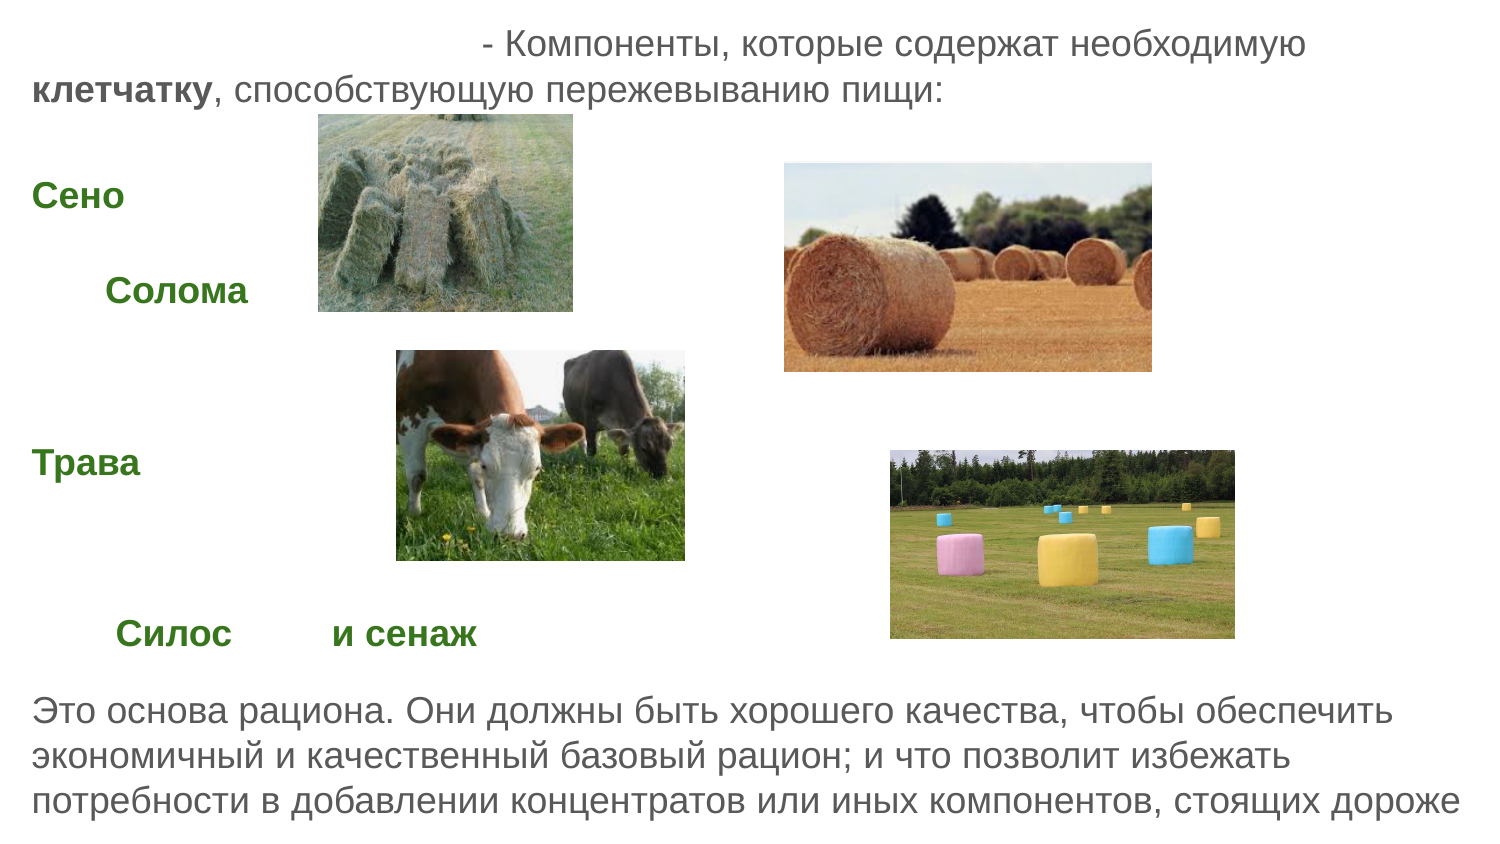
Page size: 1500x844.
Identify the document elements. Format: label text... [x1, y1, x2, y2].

picture [395, 350, 685, 561]
picture [890, 450, 1235, 639]
picture [784, 161, 1153, 372]
picture [318, 114, 574, 313]
text_box - Компоненты, которые содержат необходимую клетчатку, способствующую пережевыванию пищи: Сено Солома Трава Силос и сенаж Это основа рациона. Они должны быть хорошего качества, чтобы обеспечить экономичный и качественный базовый рацион; и что позволит избежать потребности в добавлении концентратов или иных компонентов, стоящих дороже [16, 0, 1489, 844]
